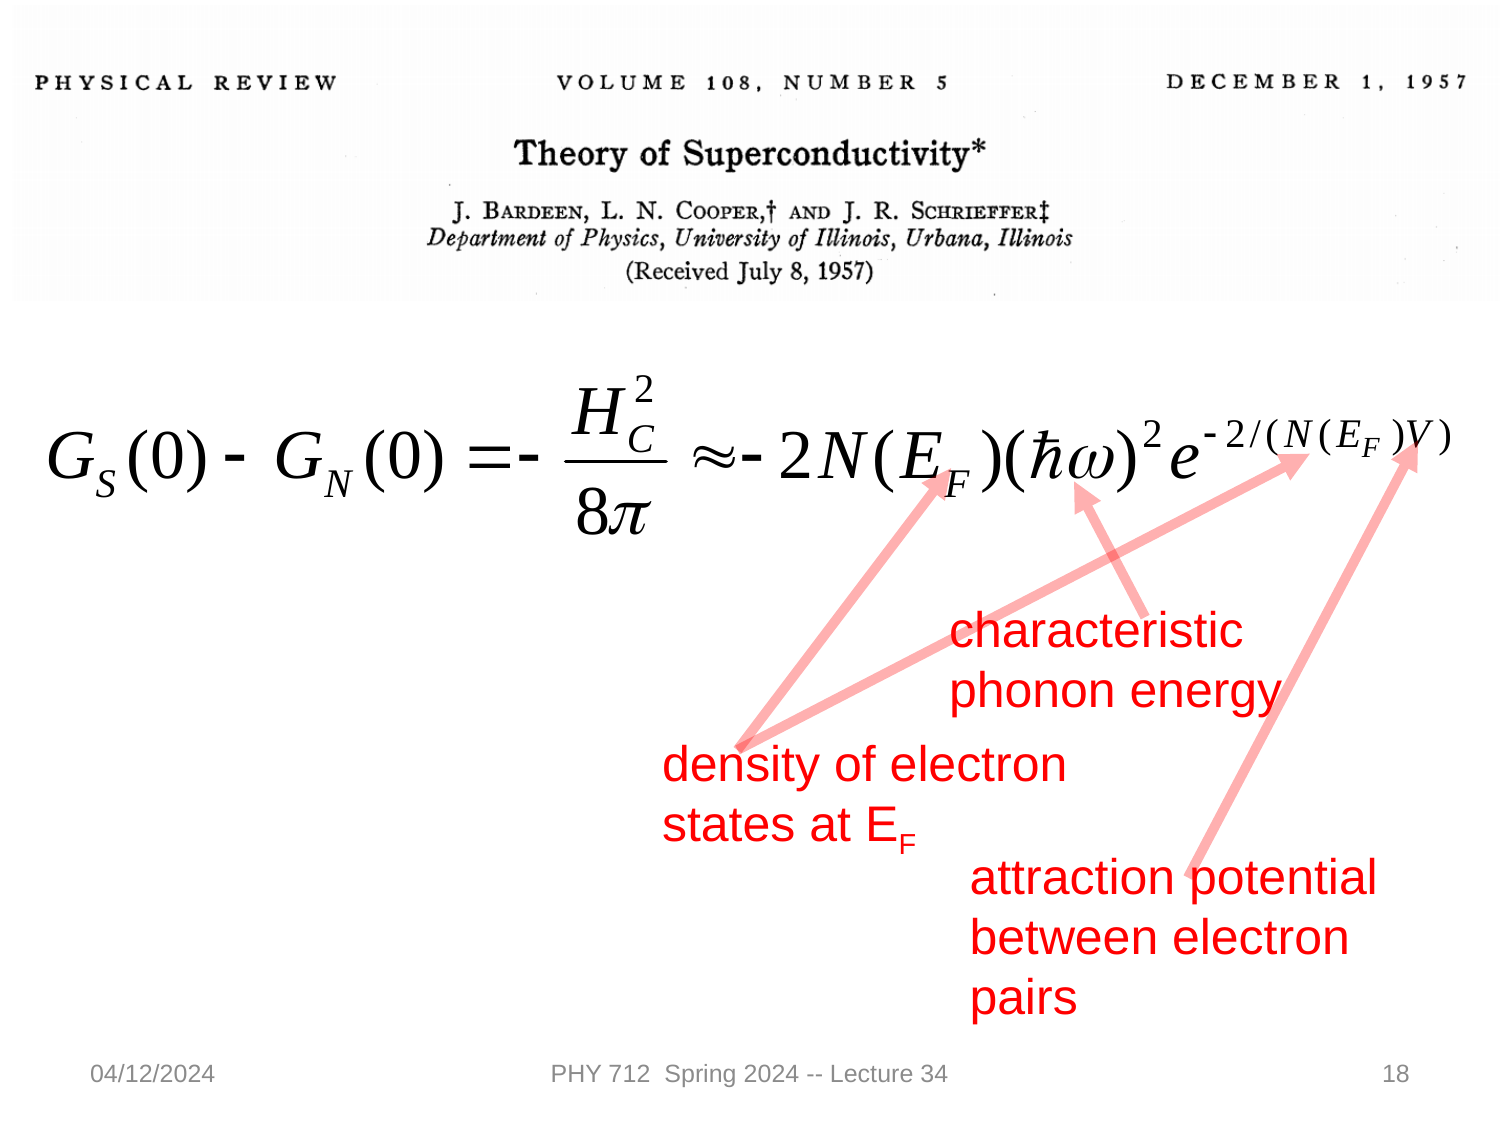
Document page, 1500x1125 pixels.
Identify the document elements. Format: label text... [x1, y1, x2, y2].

picture [12, 5, 1500, 301]
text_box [737, 453, 1310, 751]
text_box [1187, 439, 1419, 878]
text_box density of electron states at EF [647, 724, 1089, 868]
footer PHY 712 Spring 2024 -- Lecture 34 [512, 1042, 988, 1103]
text_box attraction potential between electron pairs [954, 837, 1397, 1033]
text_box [40, 362, 1459, 546]
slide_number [75, 1042, 425, 1103]
slide_number 18 [1074, 1042, 1425, 1103]
